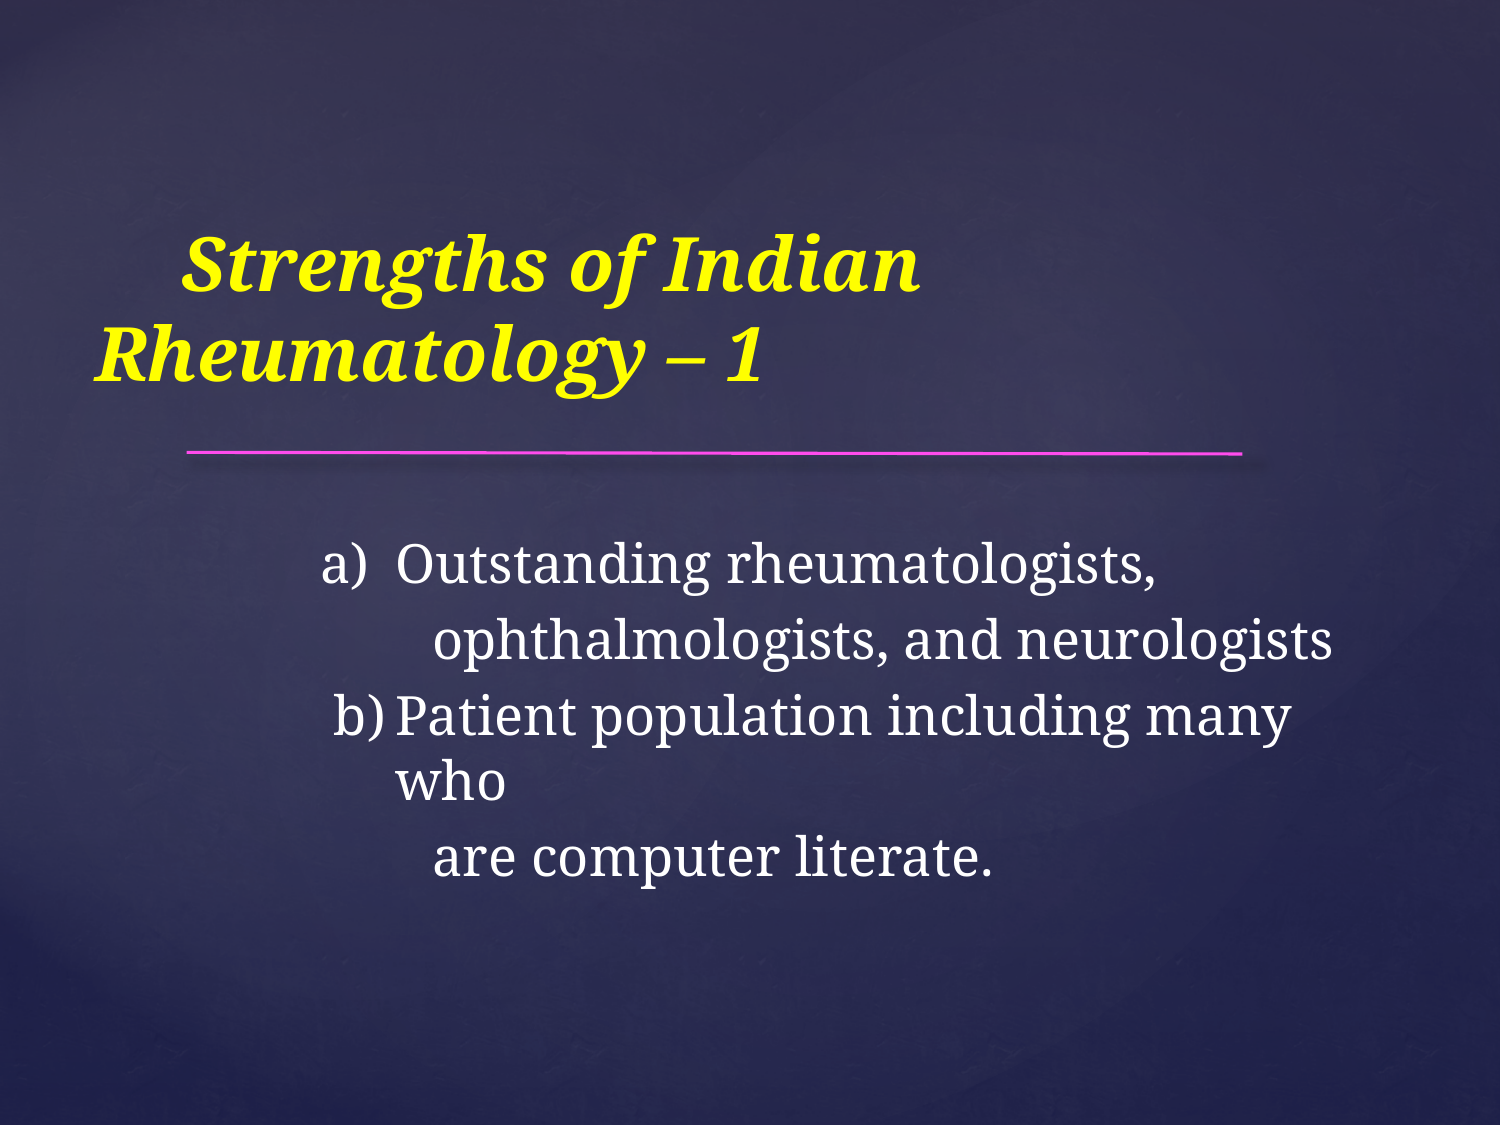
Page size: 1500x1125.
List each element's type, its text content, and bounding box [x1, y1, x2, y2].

list Strengths of Indian Rheumatology – 1 a) Outstanding rheumatologists, ophthalmologists, and neurologists b) Patient population including many who are computer literate. [76, 73, 1410, 1031]
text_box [186, 451, 1243, 455]
